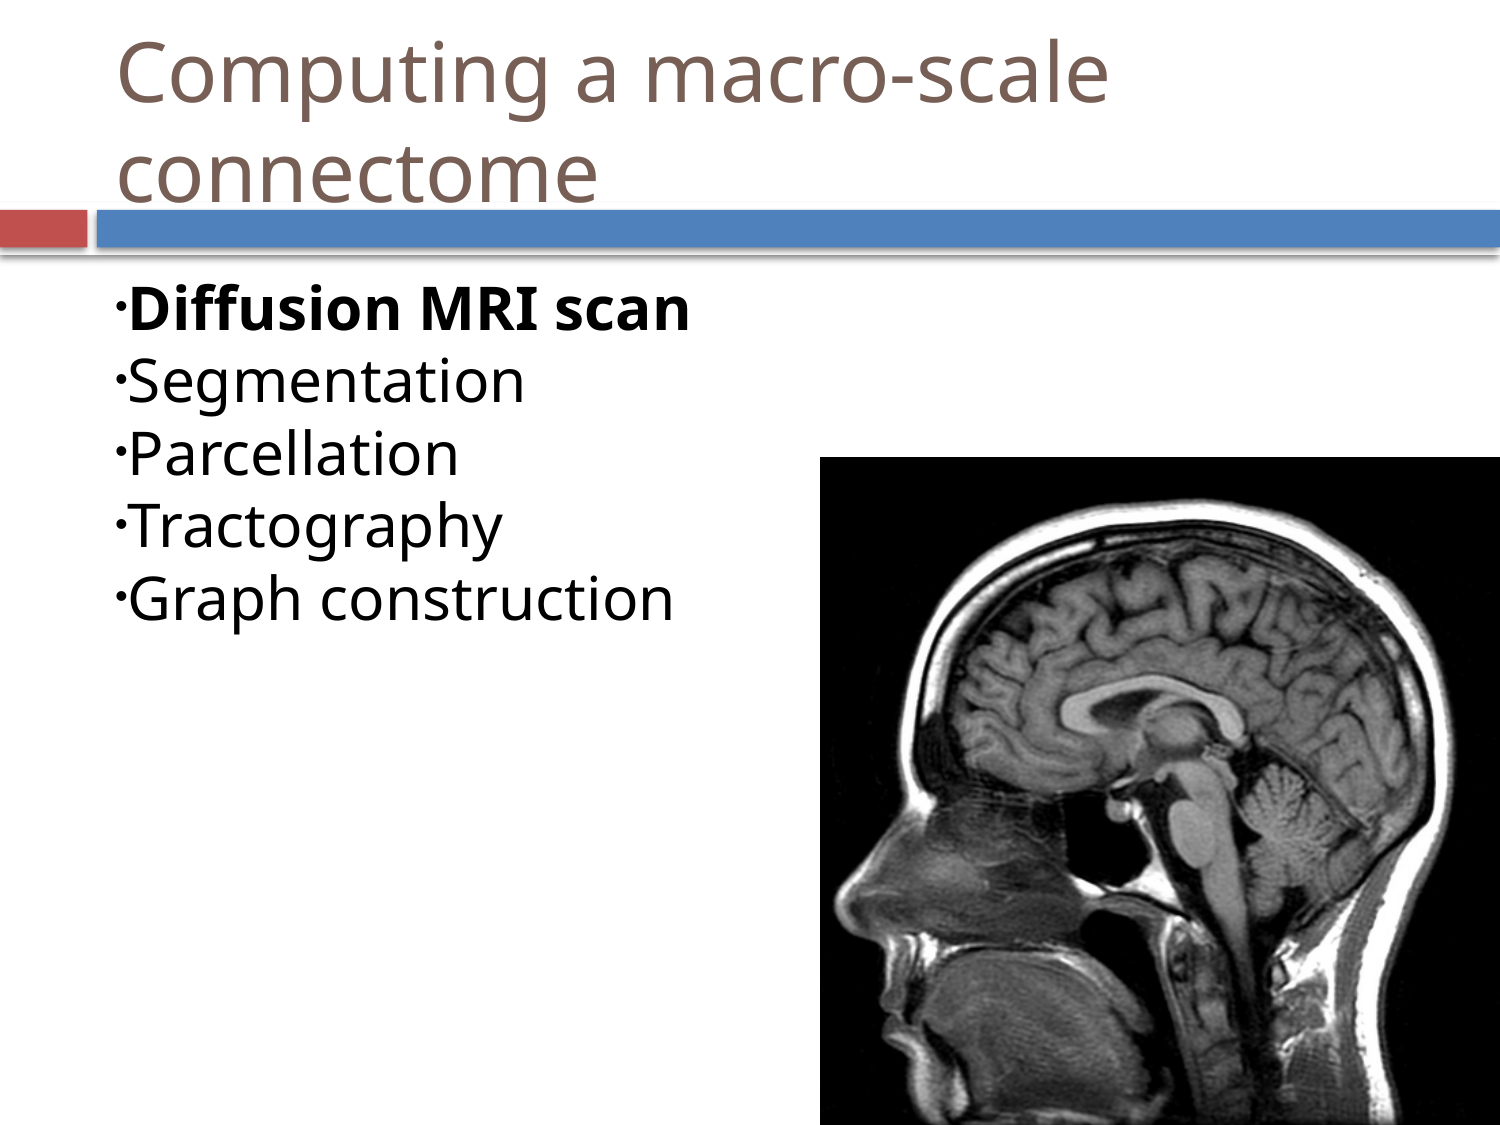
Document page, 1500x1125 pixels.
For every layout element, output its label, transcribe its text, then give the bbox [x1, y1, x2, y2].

picture [820, 456, 1500, 1125]
text_box Computing a macro-scale connectome [100, 37, 1438, 200]
text_box Diffusion MRI scan Segmentation Parcellation Tractography Graph construction [100, 262, 1438, 1000]
